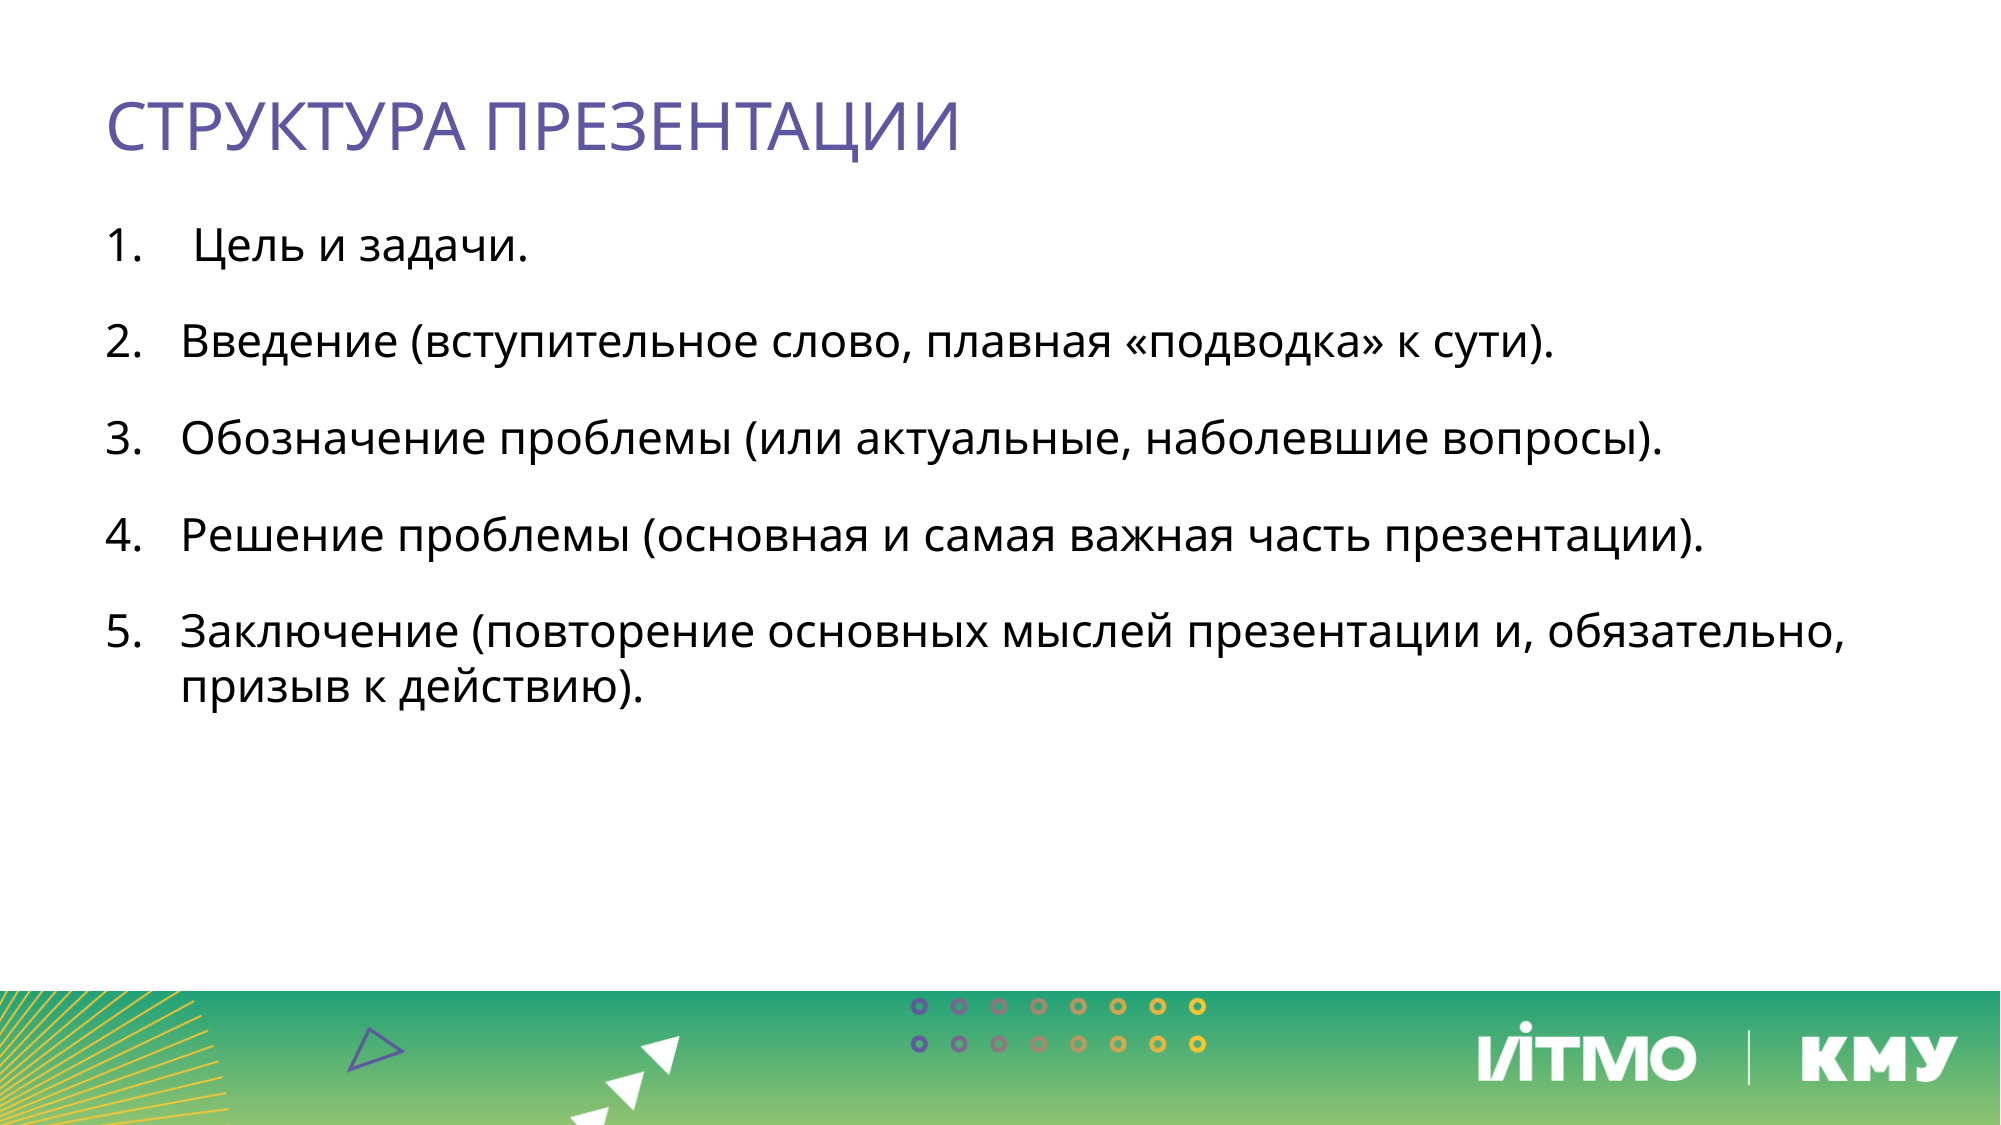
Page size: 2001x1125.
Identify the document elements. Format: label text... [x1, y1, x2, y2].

text_box Структура презентации [90, 76, 1900, 172]
picture [0, 991, 2000, 1125]
text_box Цель и задачи. Введение (вступительное слово, плавная «подводка» к сути). Обозначение проблемы (или актуальные, наболевшие вопросы). Решение проблемы (основная и самая важная часть презентации). Заключение (повторение основных мыслей презентации и, обязательно, призыв к действию). [90, 208, 1900, 720]
